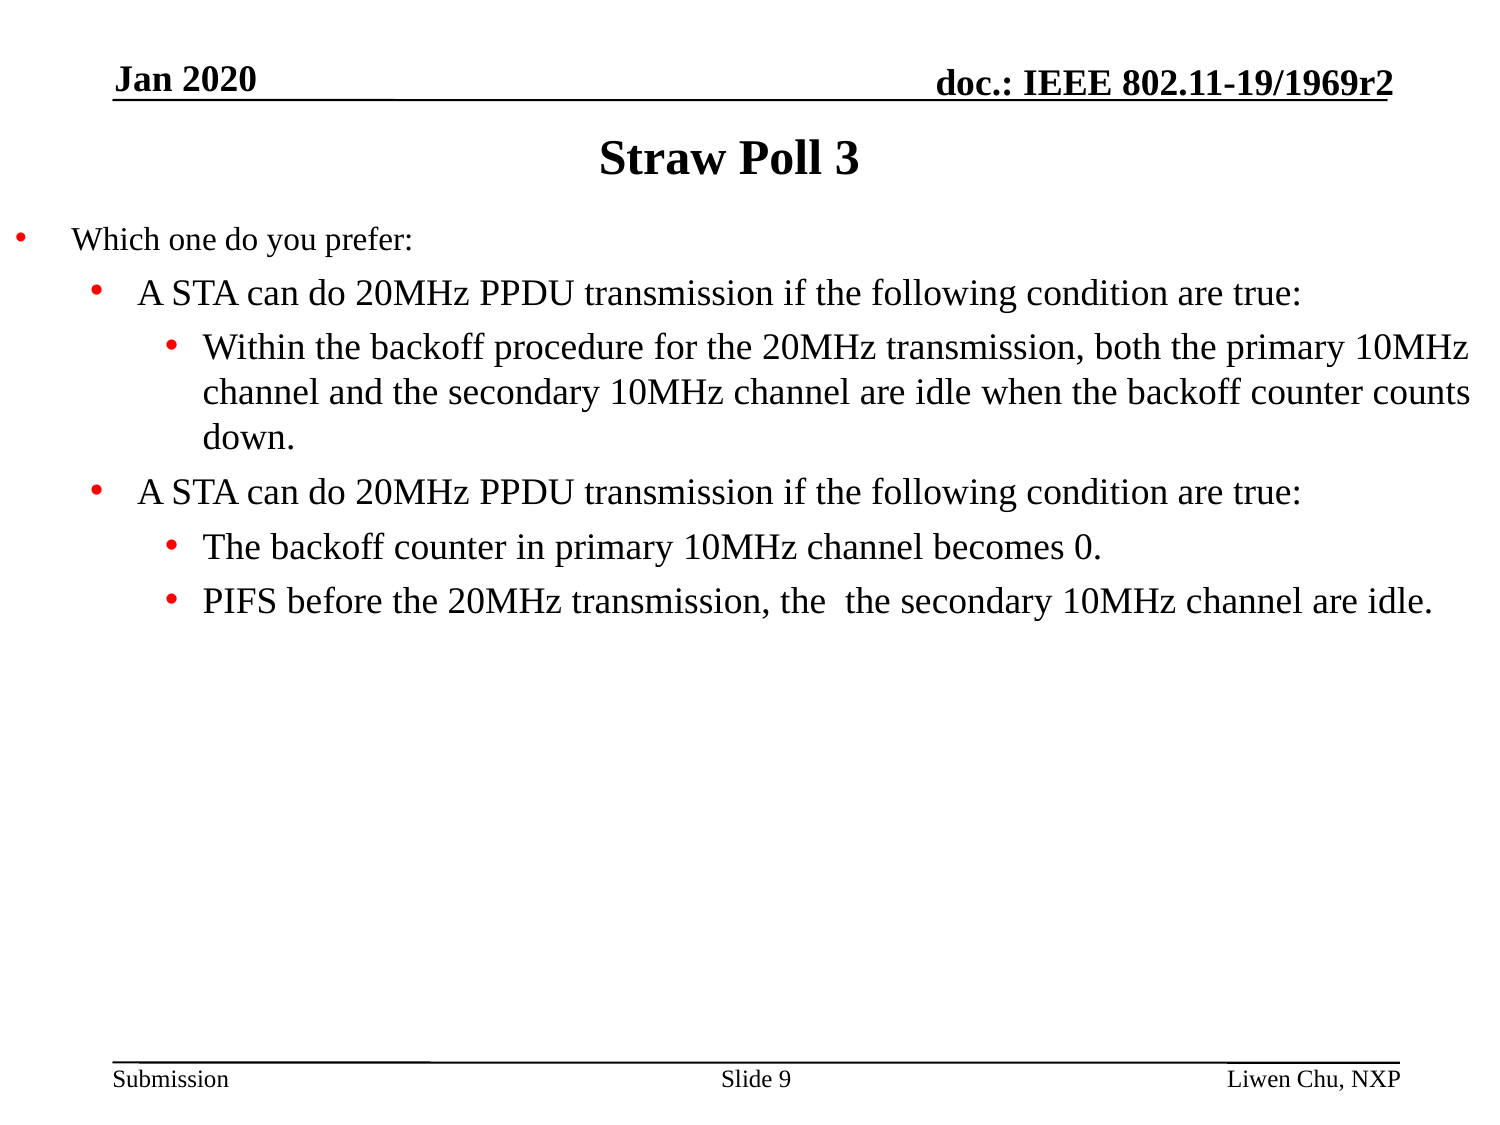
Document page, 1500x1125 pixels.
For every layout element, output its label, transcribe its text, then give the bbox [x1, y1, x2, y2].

title Straw Poll 3 [0, 84, 1497, 209]
list Which one do you prefer: A STA can do 20MHz PPDU transmission if the following condition are true: Within the backoff procedure for the 20MHz transmission, both the primary 10MHz channel and the secondary 10MHz channel are idle when the backoff counter counts down. A STA can do 20MHz PPDU transmission if the following condition are true: The backoff counter in primary 10MHz channel becomes 0. PIFS before the 20MHz transmission, the the secondary 10MHz channel are idle. [0, 209, 1500, 726]
footer Liwen Chu, NXP [878, 1061, 1402, 1093]
slide_number Slide 9 [712, 1061, 800, 1123]
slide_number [114, 54, 423, 100]
